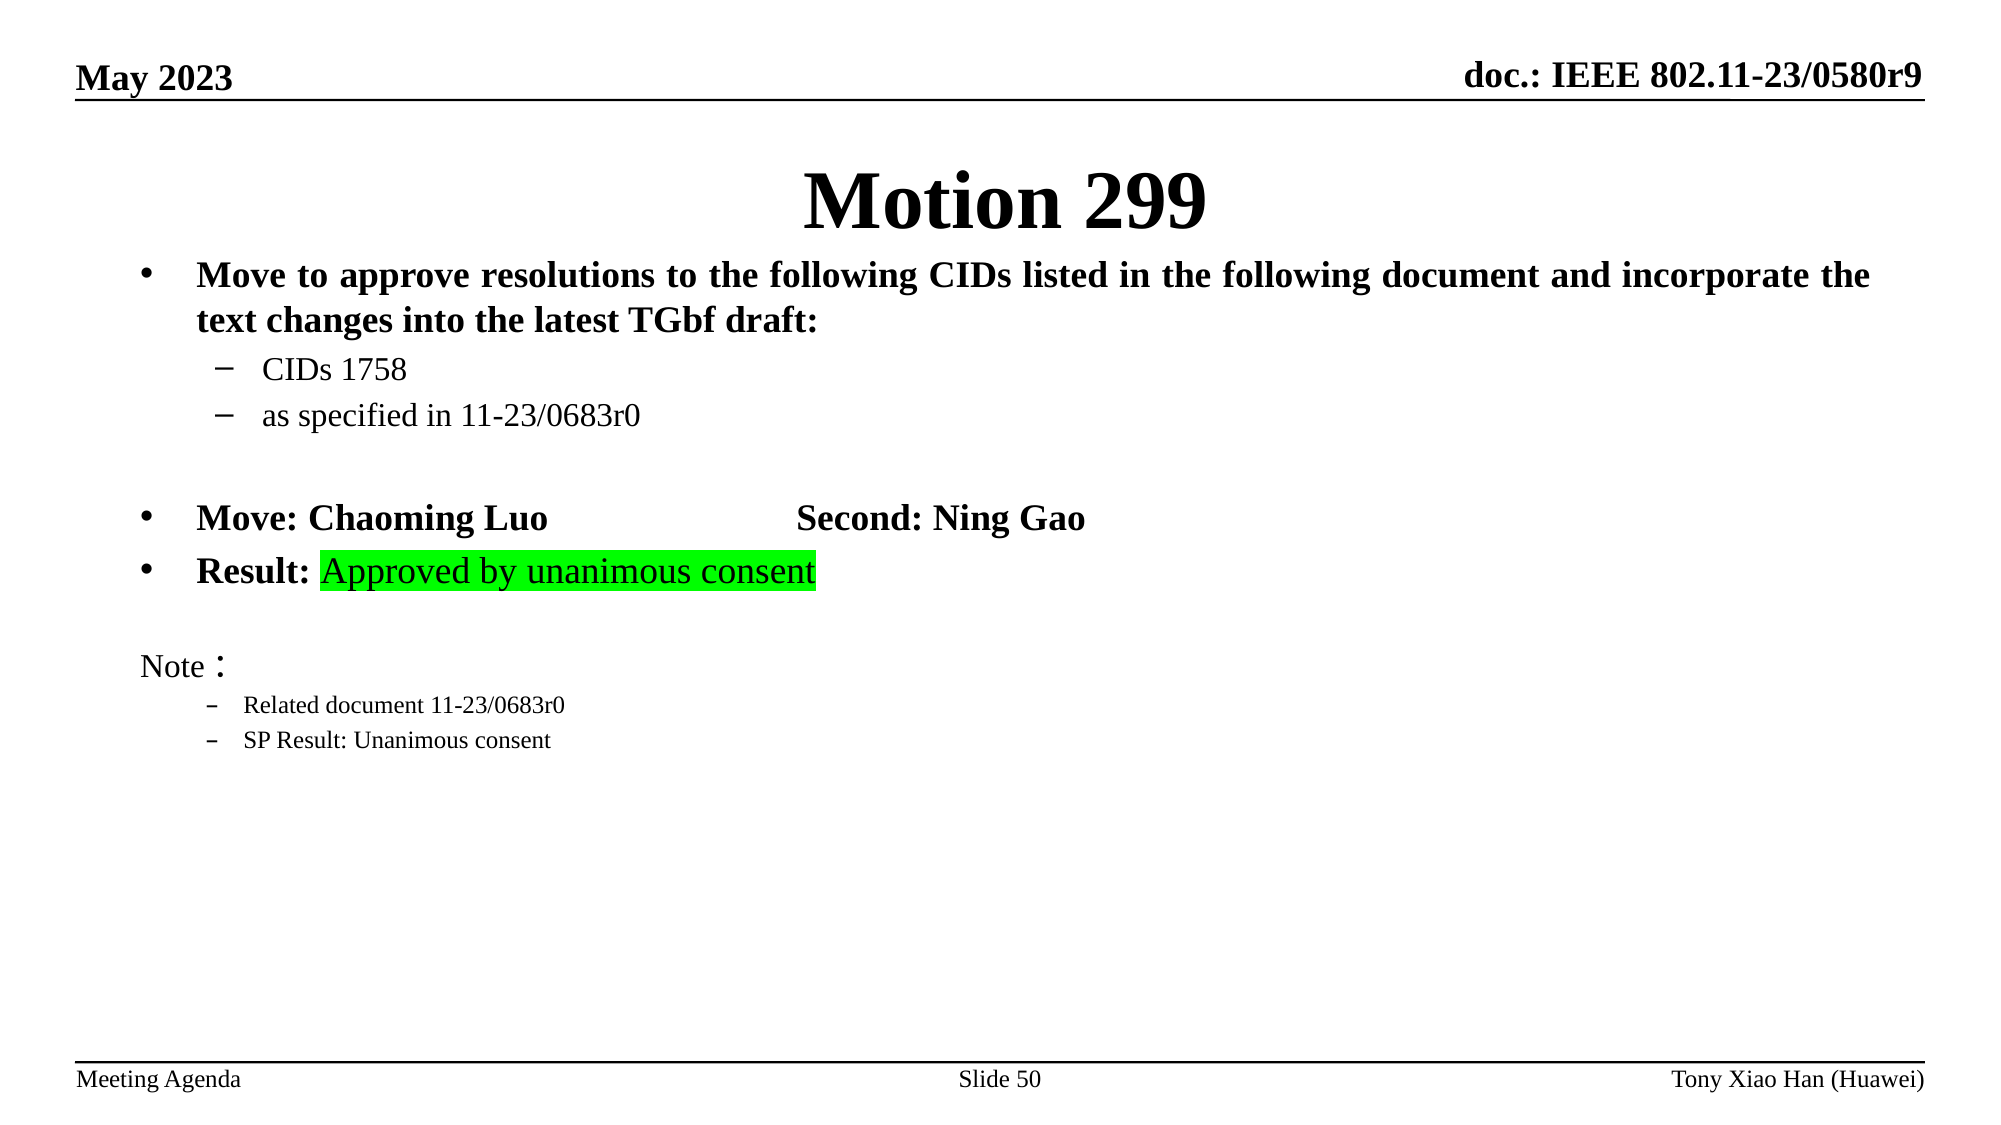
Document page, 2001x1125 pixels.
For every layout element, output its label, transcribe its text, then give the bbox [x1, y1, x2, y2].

text_box Motion 299 [368, 137, 1644, 212]
text_box Move to approve resolutions to the following CIDs listed in the following document and incorporate the text changes into the latest TGbf draft: CIDs 1758 as specified in 11-23/0683r0 Move: Chaoming Luo Second: Ning Gao Result: Approved by unanimous consent Note： Related document 11-23/0683r0 SP Result: Unanimous consent [125, 212, 1888, 900]
